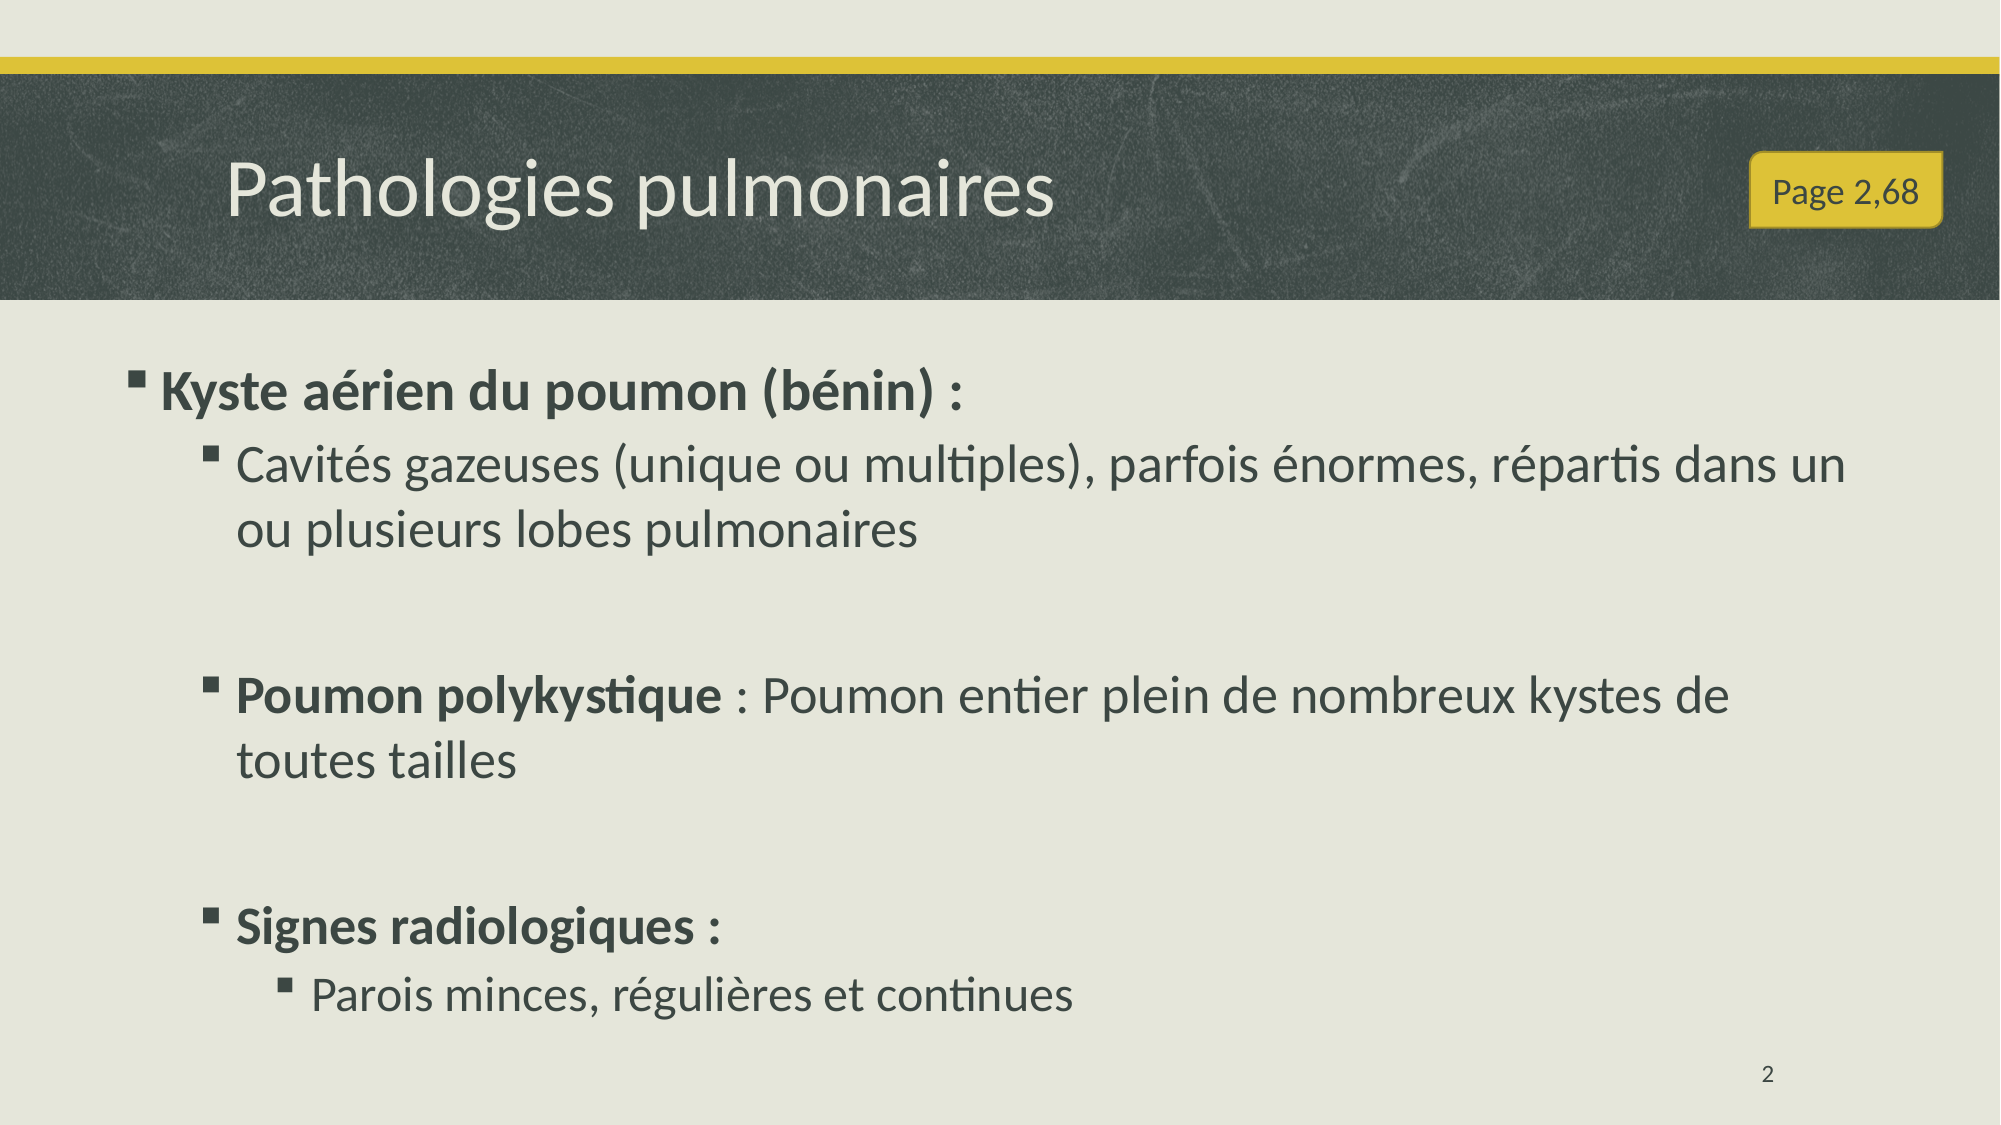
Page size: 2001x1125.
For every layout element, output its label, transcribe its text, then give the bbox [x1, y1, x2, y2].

title Pathologies pulmonaires [210, 76, 1790, 300]
list Kyste aérien du poumon (bénin) : Cavités gazeuses (unique ou multiples), parfois énormes, répartis dans un ou plusieurs lobes pulmonaires Poumon polykystique : Poumon entier plein de nombreux kystes de toutes tailles Signes radiologiques : Parois minces, régulières et continues [108, 344, 1891, 1103]
picture [0, 74, 2000, 300]
text_box Page 2,68 [1748, 150, 1944, 229]
slide_number 2 [1466, 1042, 1790, 1103]
